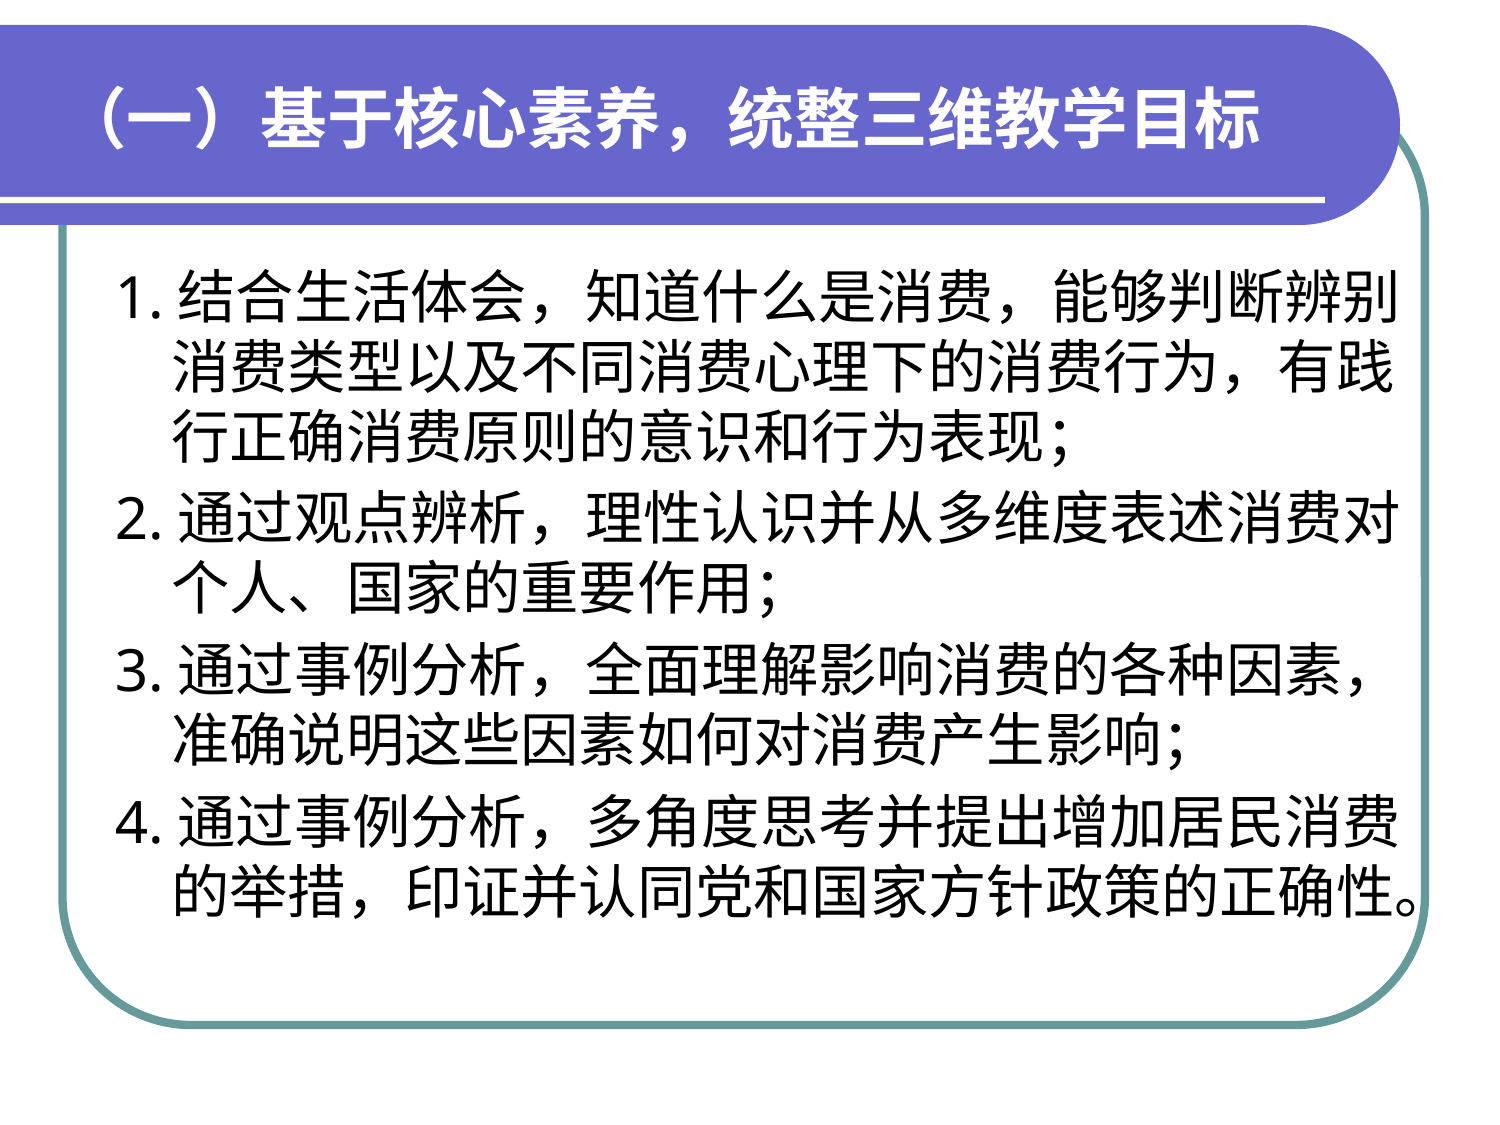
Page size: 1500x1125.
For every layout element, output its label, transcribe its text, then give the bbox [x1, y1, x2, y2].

list 1.结合生活体会，知道什么是消费，能够判断辨别消费类型以及不同消费心理下的消费行为，有践行正确消费原则的意识和行为表现； 2.通过观点辨析，理性认识并从多维度表述消费对个人、国家的重要作用； 3.通过事例分析，全面理解影响消费的各种因素，准确说明这些因素如何对消费产生影响； 4.通过事例分析，多角度思考并提出增加居民消费的举措，印证并认同党和国家方针政策的正确性。 [99, 252, 1422, 1076]
title （一）基于核心素养，统整三维教学目标 [0, 23, 1323, 212]
